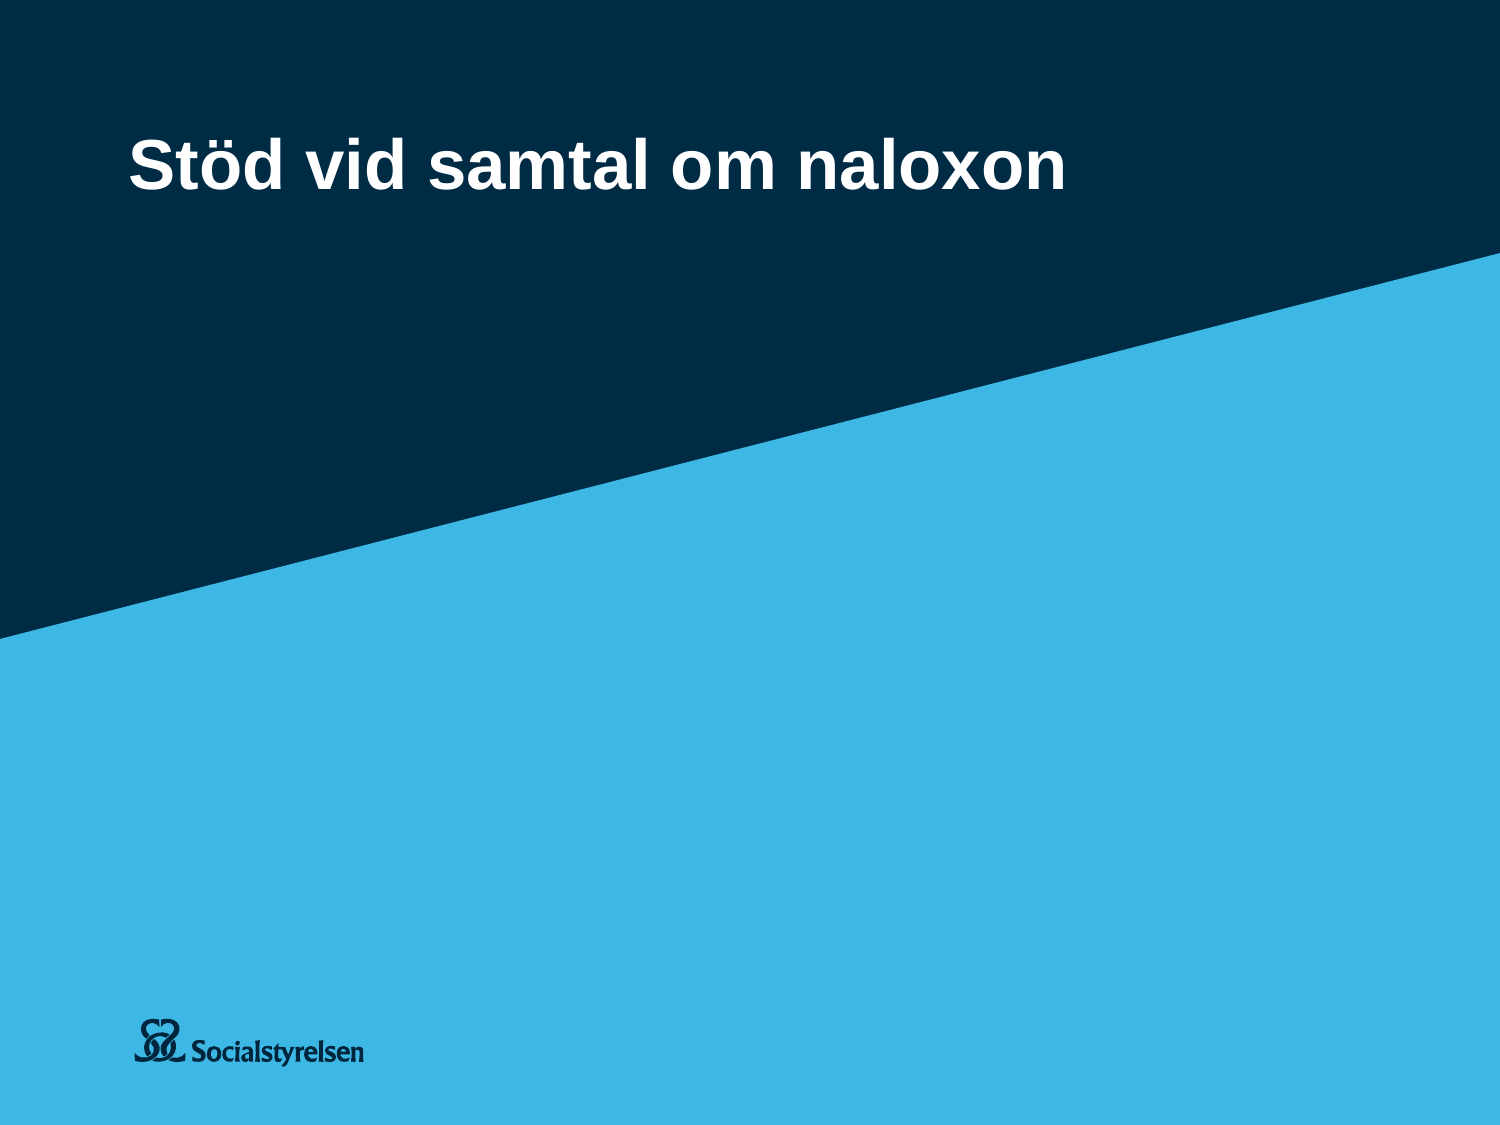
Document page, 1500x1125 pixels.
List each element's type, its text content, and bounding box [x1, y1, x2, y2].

title Stöd vid samtal om naloxon [128, 119, 1404, 351]
